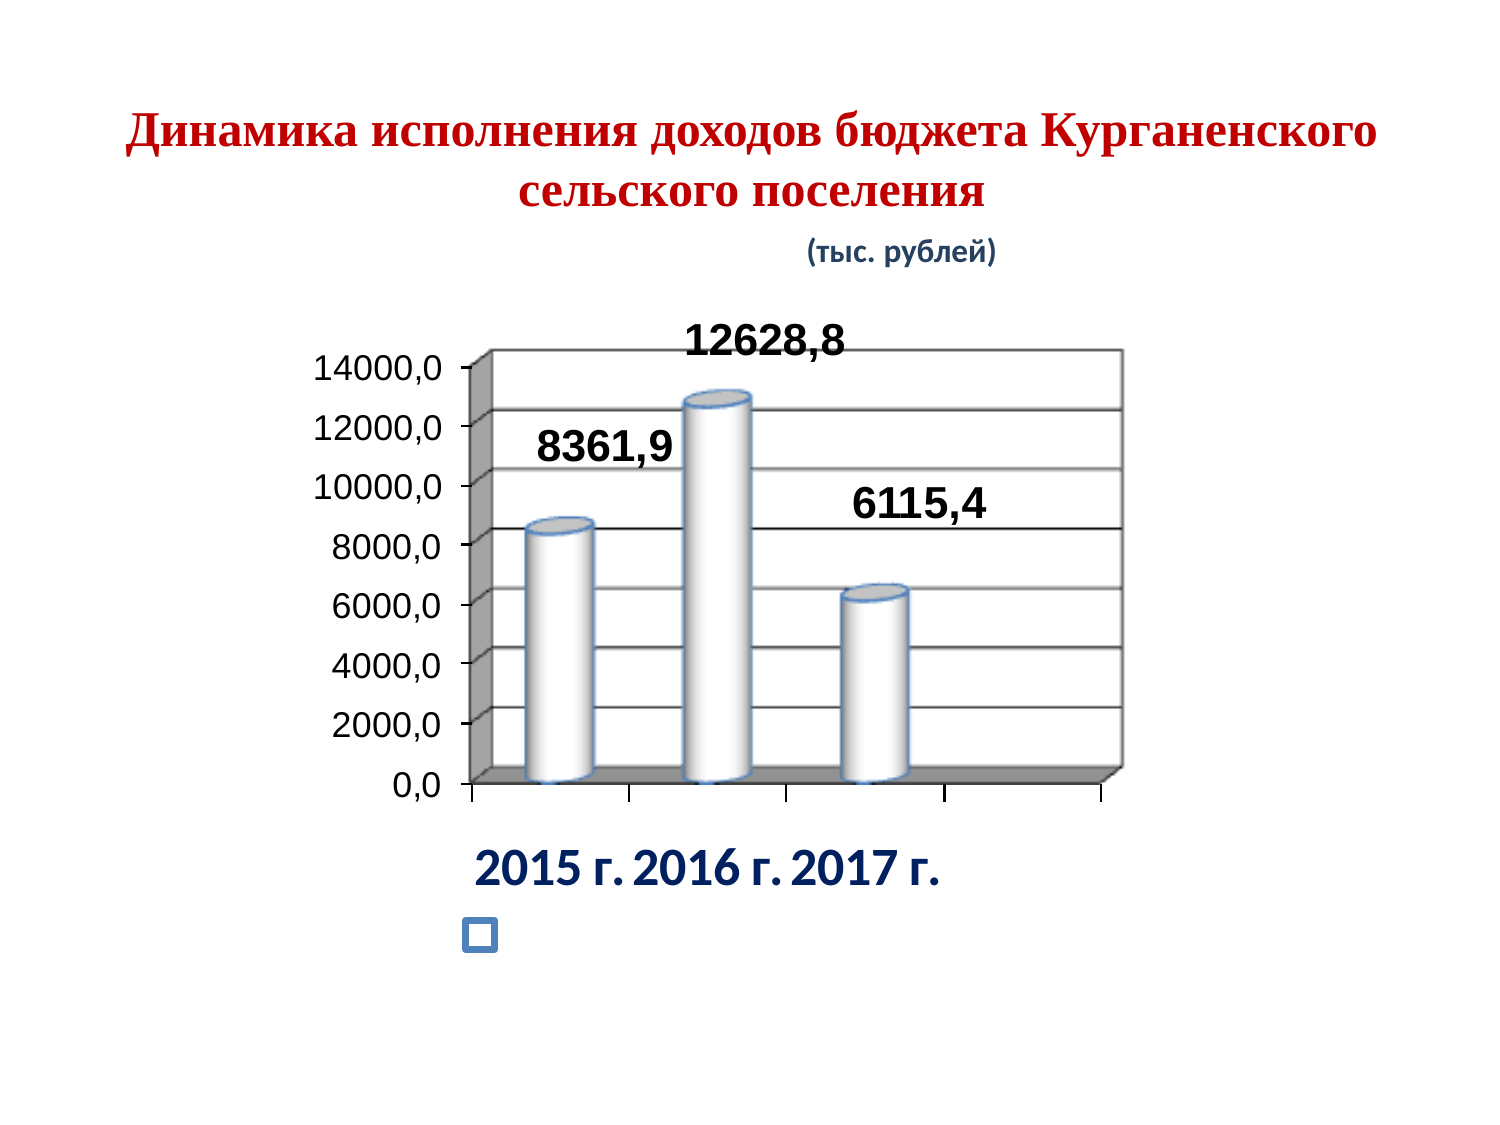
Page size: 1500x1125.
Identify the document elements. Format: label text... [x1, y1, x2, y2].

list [88, 290, 1336, 994]
title Динамика исполнения доходов бюджета Курганенского сельского поселения (тыс. рублей) [76, 89, 1428, 278]
